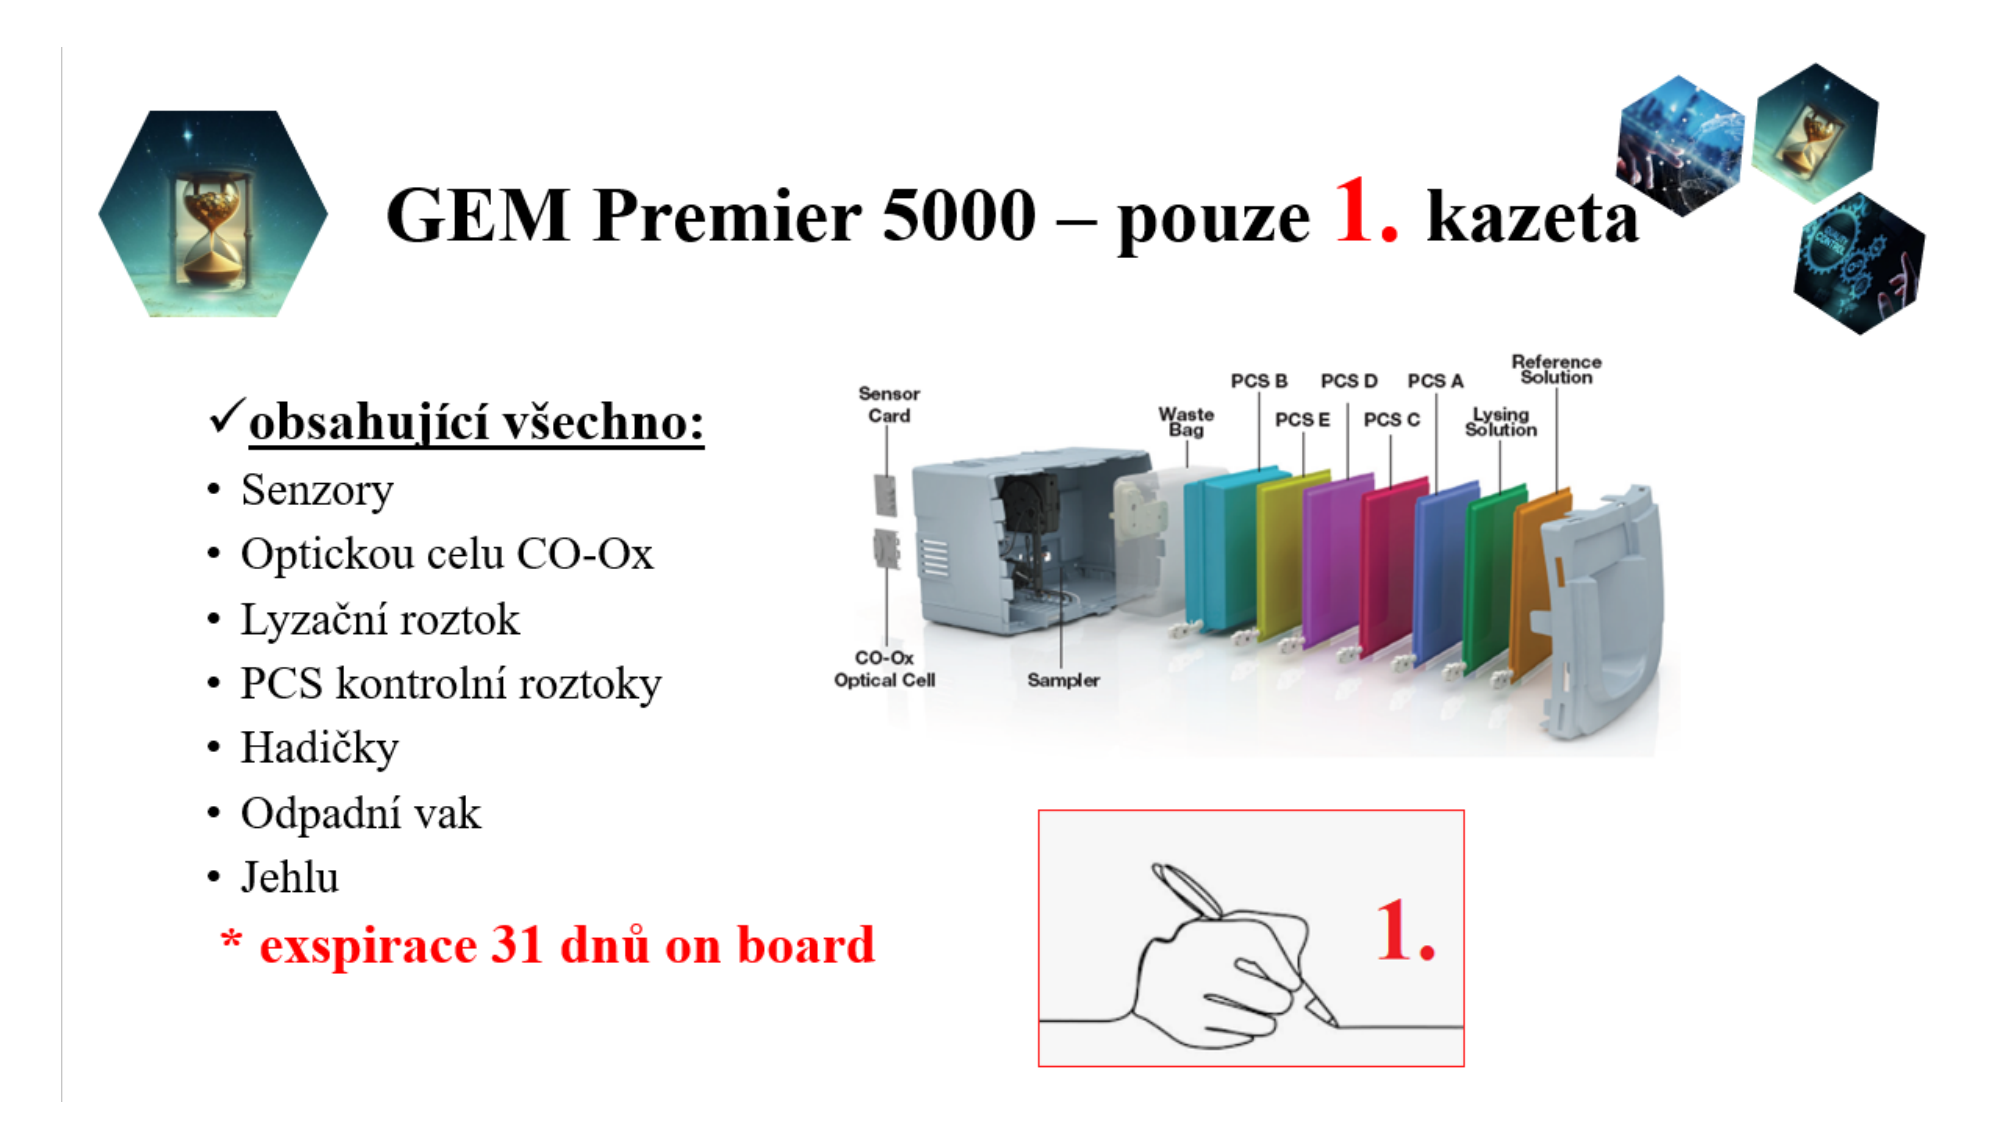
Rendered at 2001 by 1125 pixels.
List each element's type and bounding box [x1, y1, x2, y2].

picture [61, 47, 1939, 1102]
